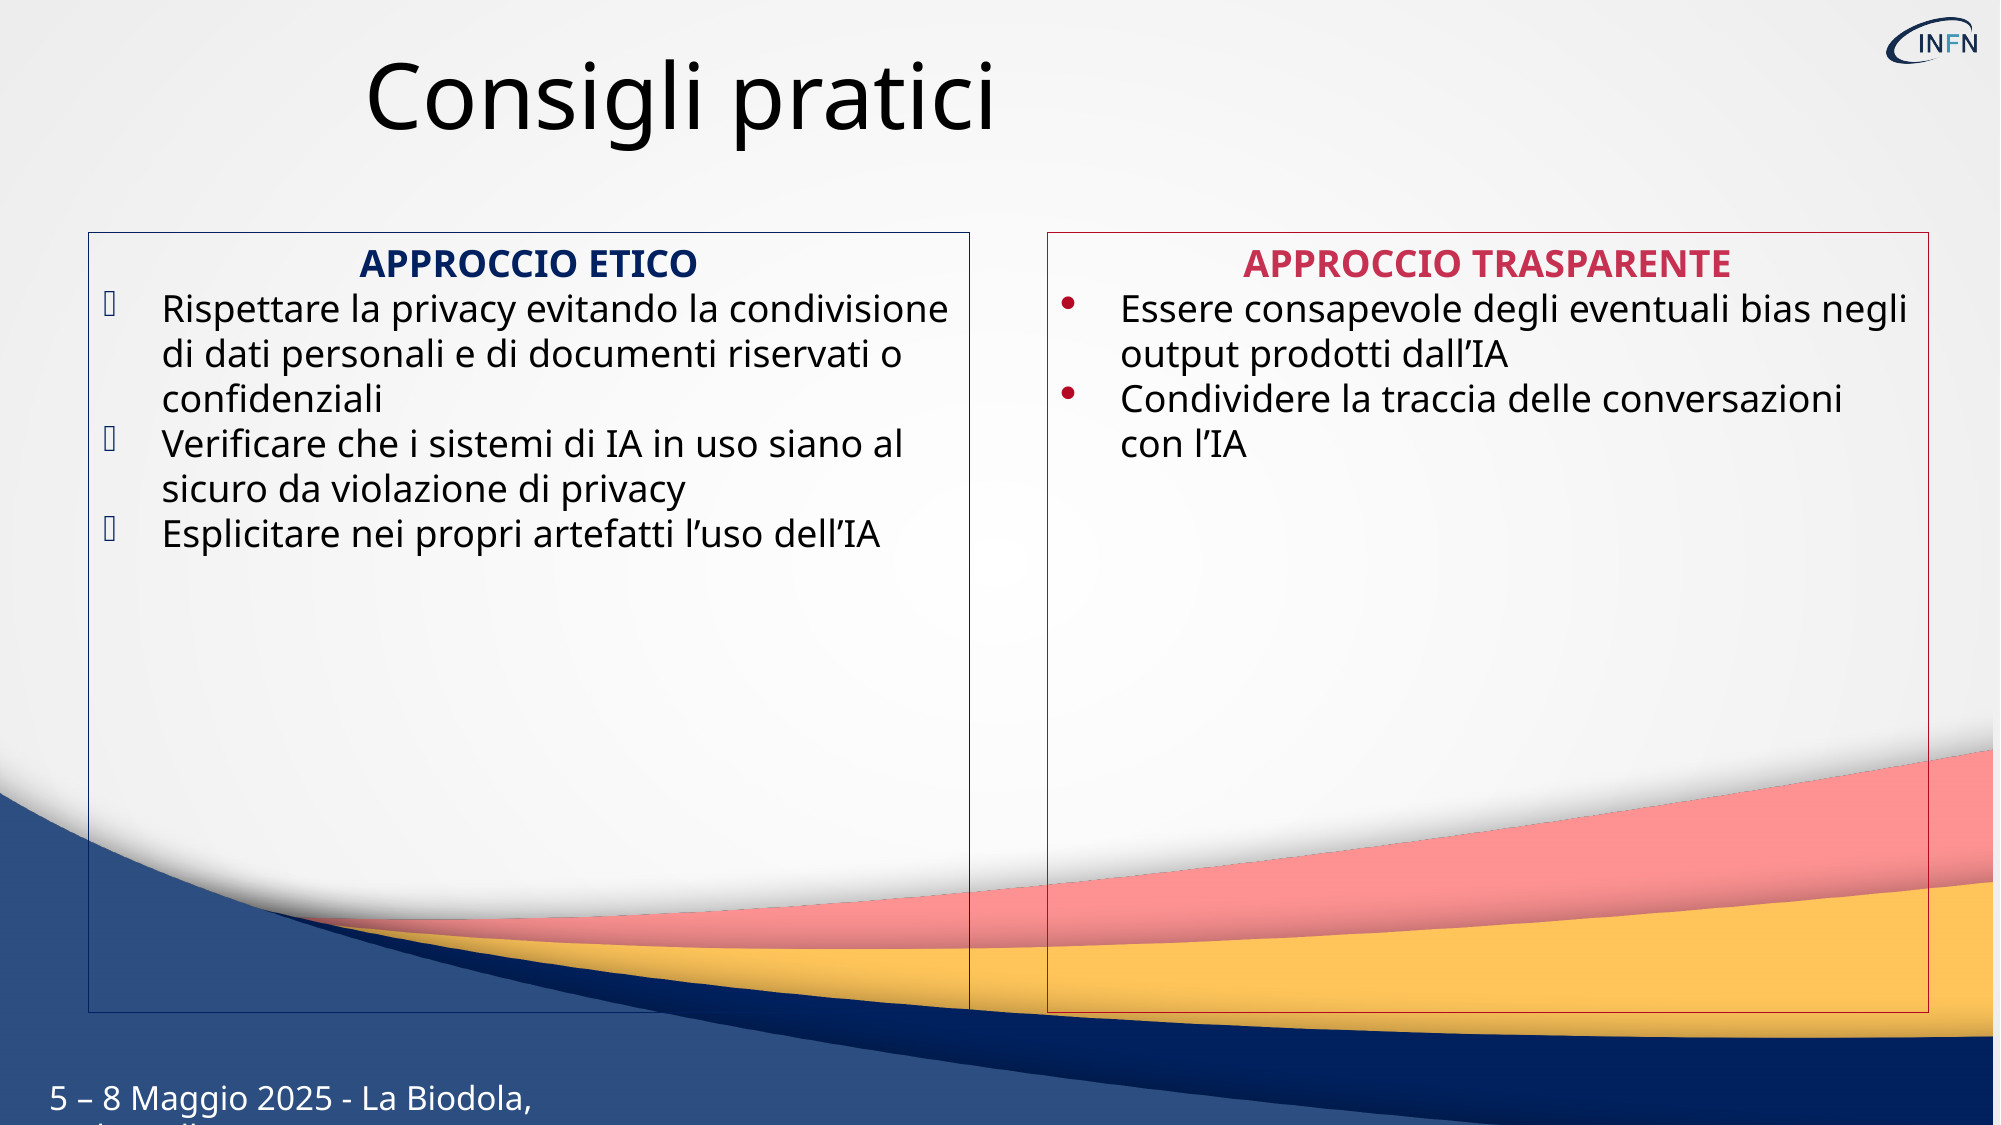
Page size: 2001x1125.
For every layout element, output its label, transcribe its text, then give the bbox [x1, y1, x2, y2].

list APPROCCIO TRASPARENTE Essere consapevole degli eventuali bias negli output prodotti dall’IA Condividere la traccia delle conversazioni con l’IA [1047, 232, 1929, 1013]
list APPROCCIO ETICO Rispettare la privacy evitando la condivisione di dati personali e di documenti riservati o confidenziali Verificare che i sistemi di IA in uso siano al sicuro da violazione di privacy Esplicitare nei propri artefatti l’uso dell’IA [88, 232, 970, 1013]
title Consigli pratici [350, 42, 2000, 220]
picture [0, 0, 1993, 1125]
